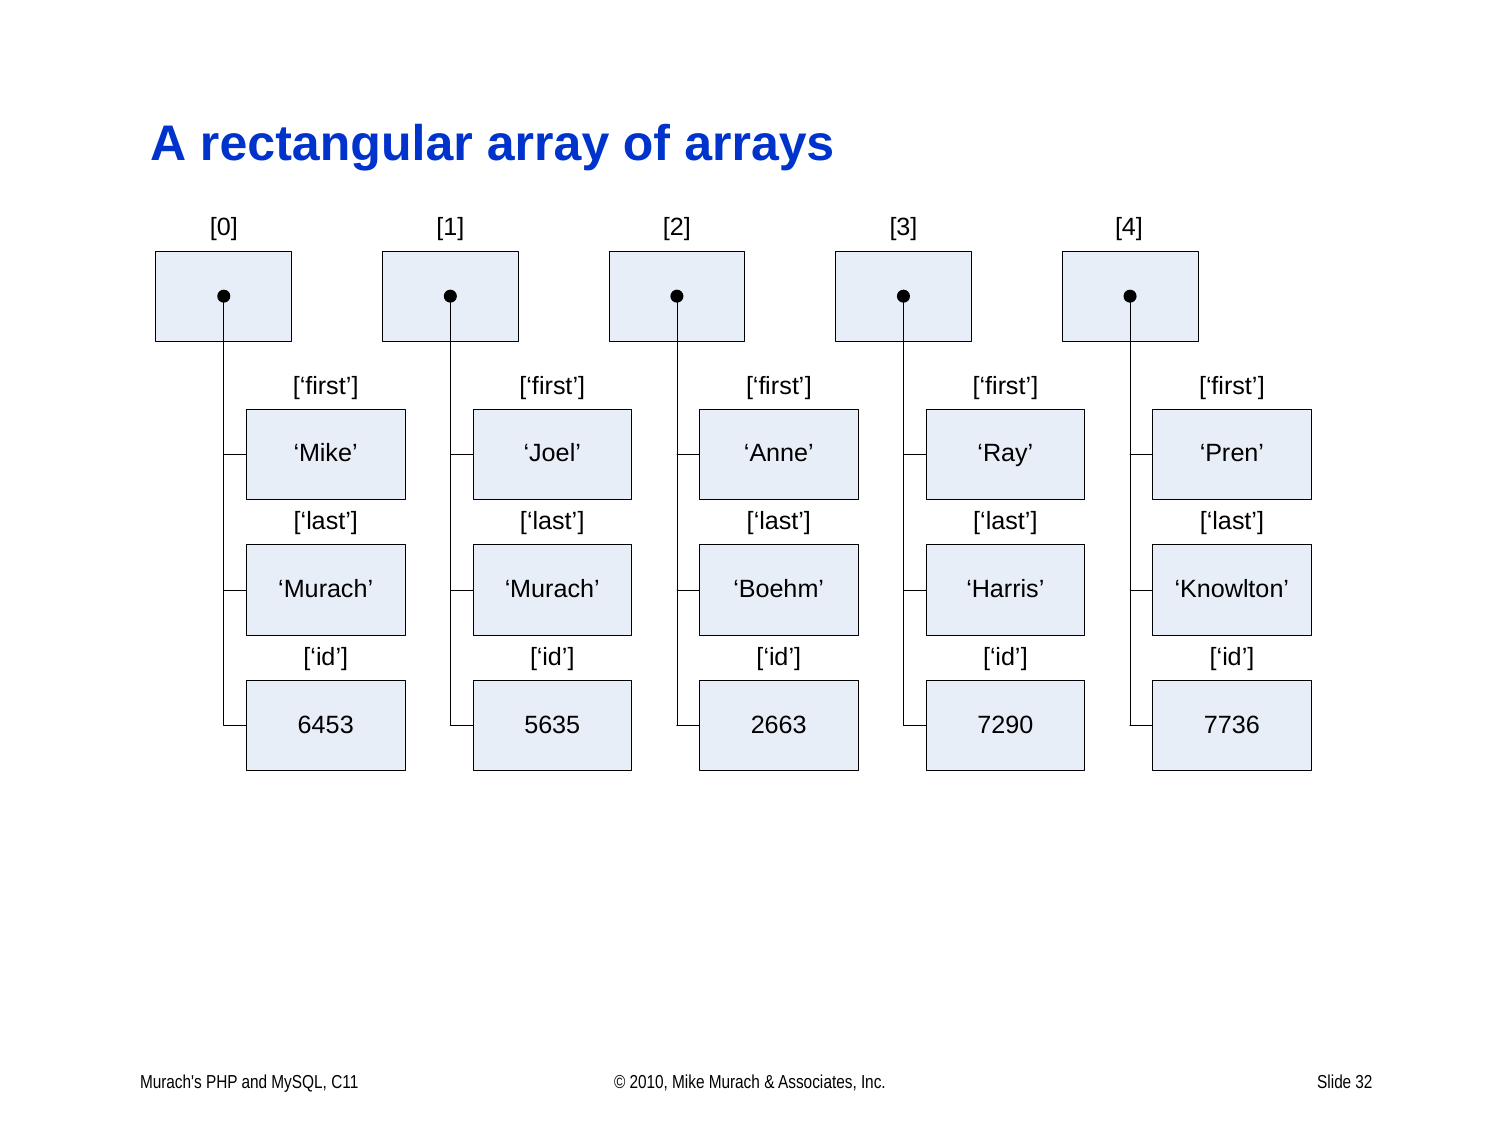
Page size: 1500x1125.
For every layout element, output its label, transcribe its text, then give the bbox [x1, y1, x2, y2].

slide_number Murach's PHP and MySQL, C11 [125, 1025, 450, 1100]
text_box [149, 112, 1376, 223]
slide_number Slide 32 [1074, 1025, 1388, 1100]
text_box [149, 199, 1318, 776]
footer © 2010, Mike Murach & Associates, Inc. [474, 1025, 1025, 1100]
